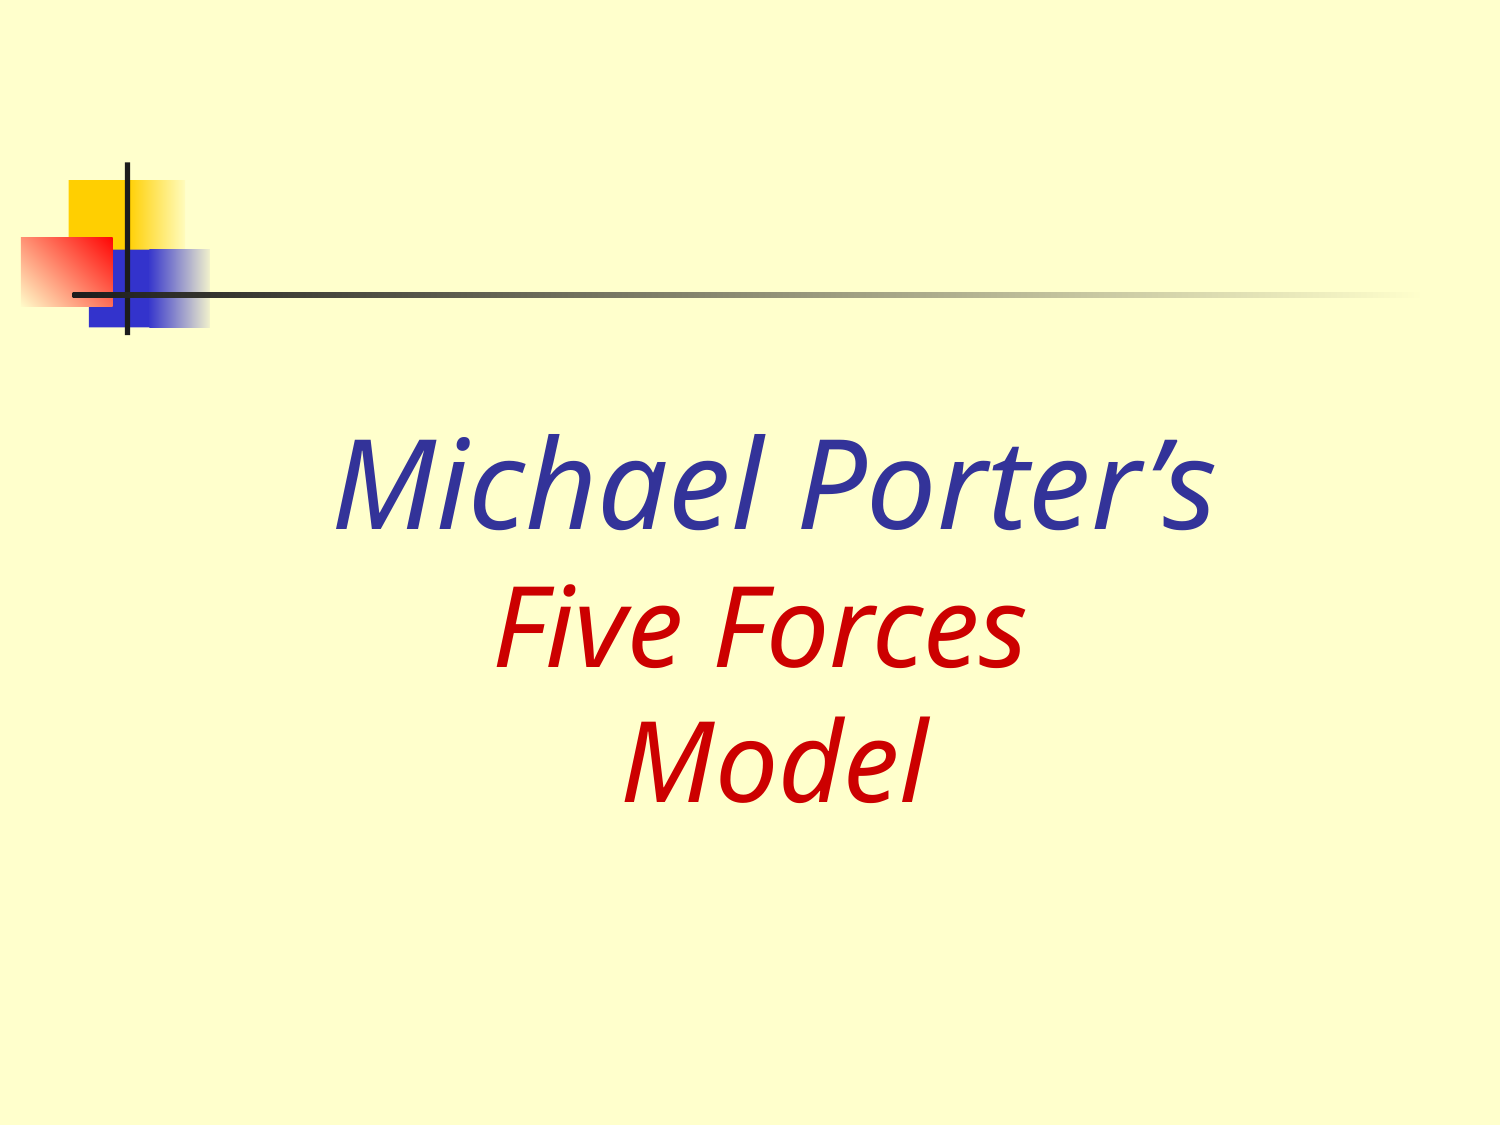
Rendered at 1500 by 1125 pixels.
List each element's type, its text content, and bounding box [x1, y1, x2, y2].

text_box Michael Porter’s Five Forces Model [99, 337, 1450, 1048]
